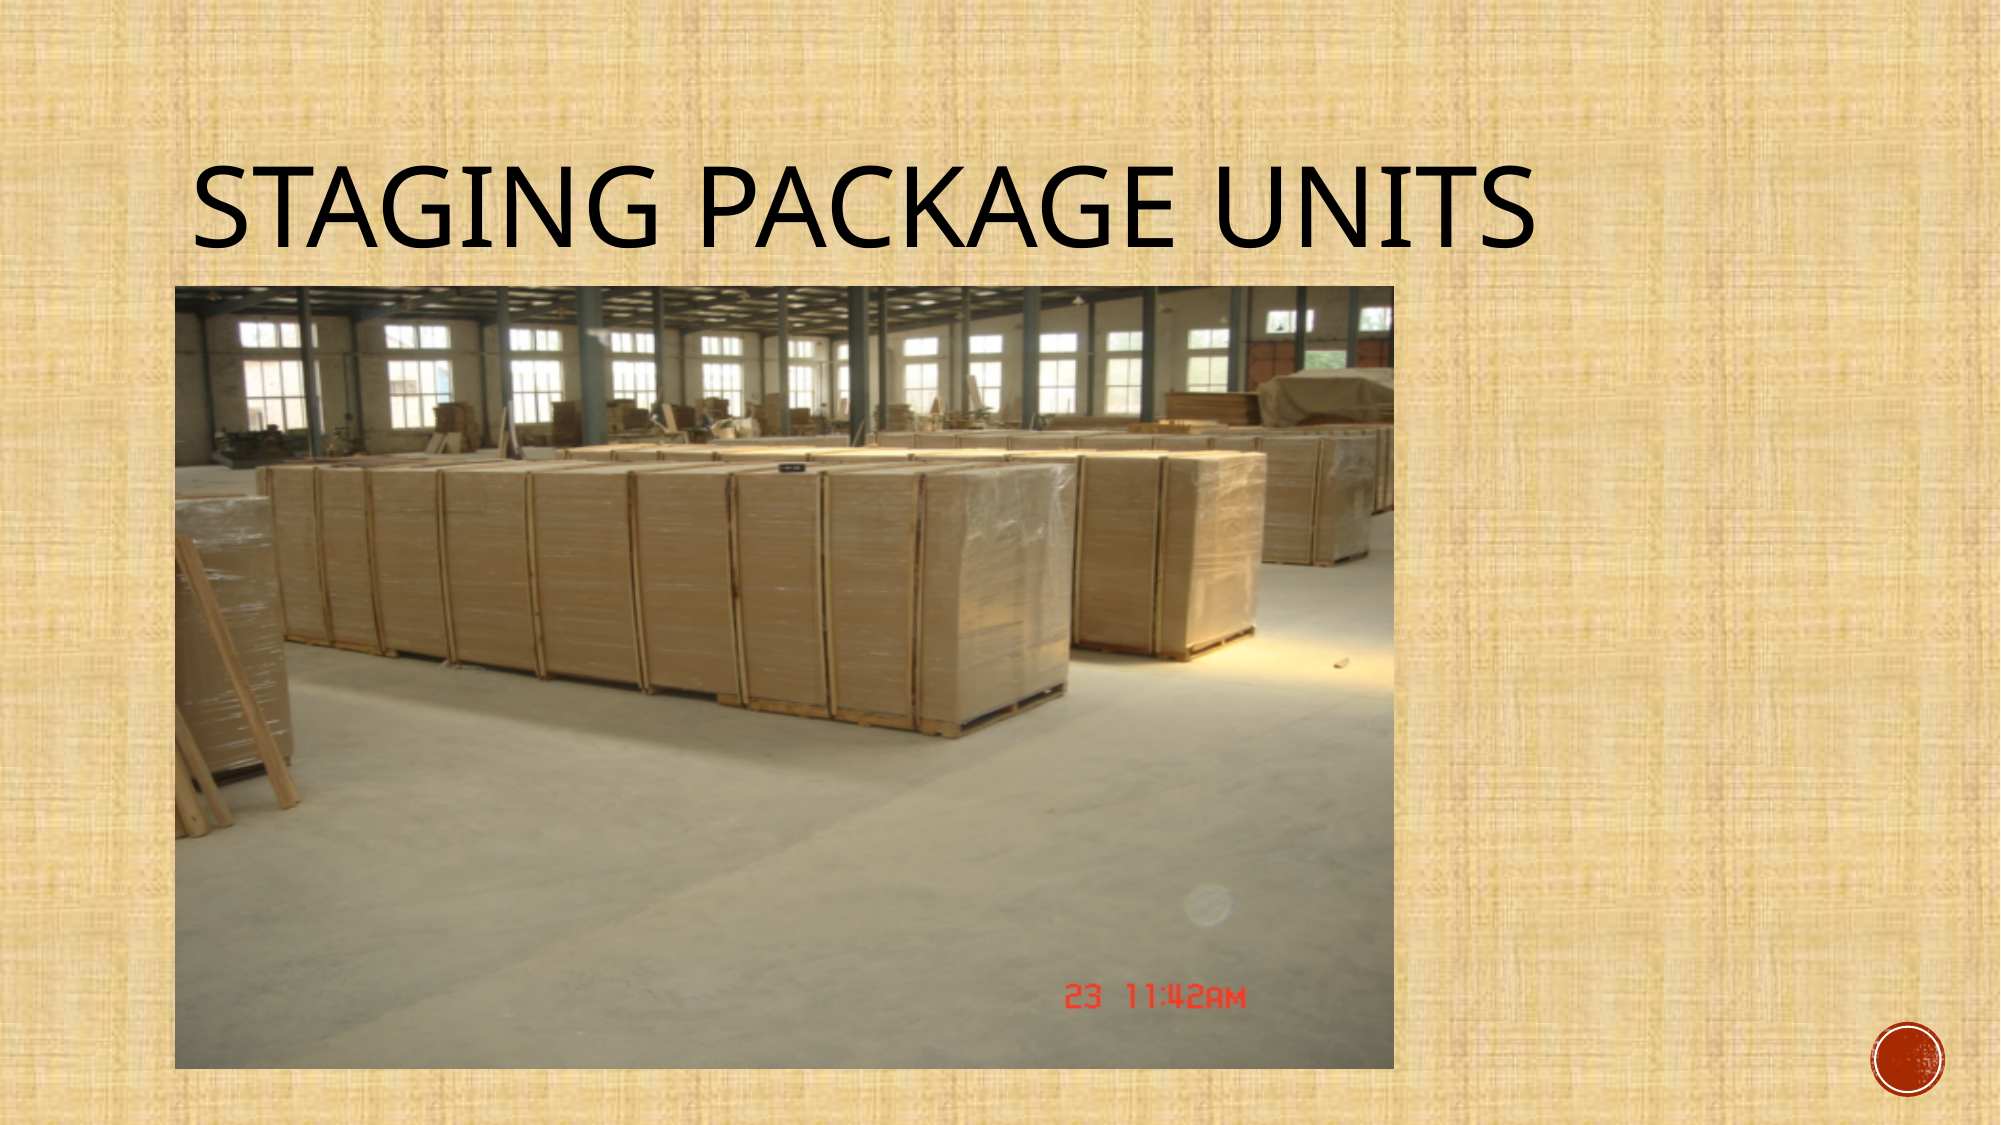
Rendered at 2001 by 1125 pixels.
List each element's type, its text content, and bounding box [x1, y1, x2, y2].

title Staging package units [175, 79, 1826, 344]
picture [0, 0, 2001, 1125]
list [177, 288, 1393, 1069]
